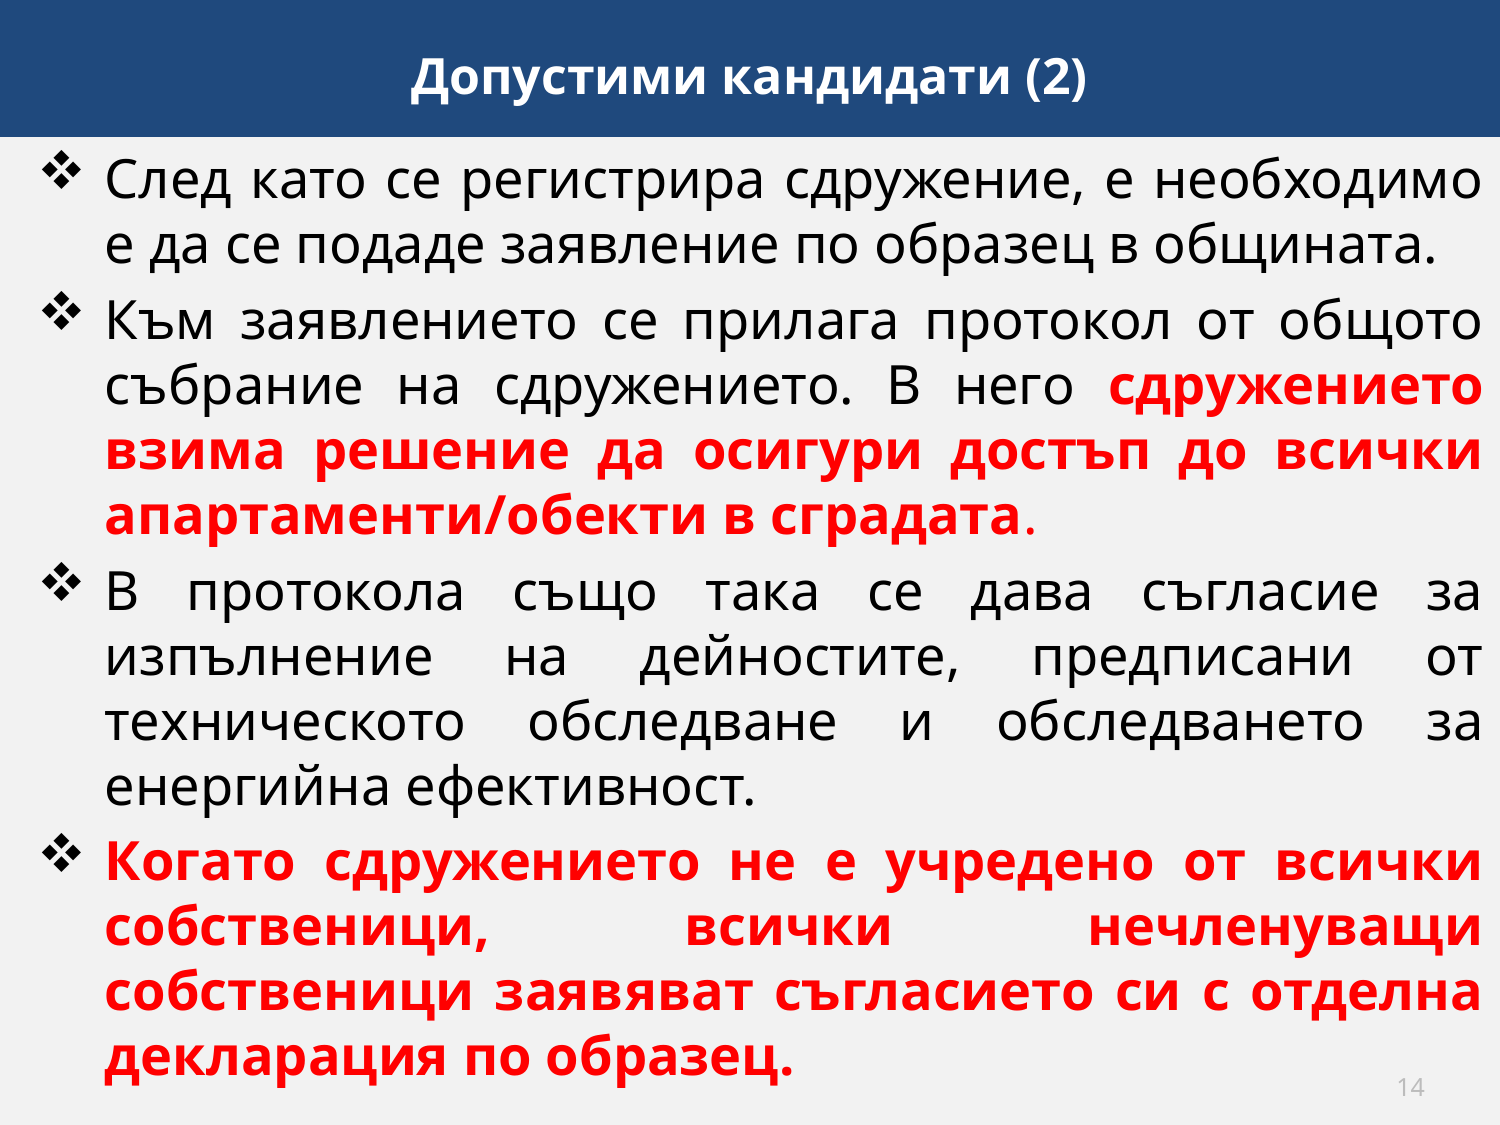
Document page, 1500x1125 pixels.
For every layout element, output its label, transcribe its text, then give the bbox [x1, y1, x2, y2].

text_box 14 [1299, 1052, 1425, 1113]
list След като се регистрира сдружение, е необходимо е да се подаде заявление по образец в общината. Към заявлението се прилага протокол от общото събрание на сдружението. В него сдружението взима решение да осигури достъп до всички апартаменти/обекти в сградата. В протокола също така се дава съгласие за изпълнение на дейностите, предписани от техническото обследване и обследването за енергийна ефективност. Когато сдружението не е учредено от всички собственици, всички нечленуващи собственици заявяват съгласието си с отделна декларация по образец. [0, 136, 1500, 1125]
title Допустими кандидати (2) [0, 0, 1500, 136]
